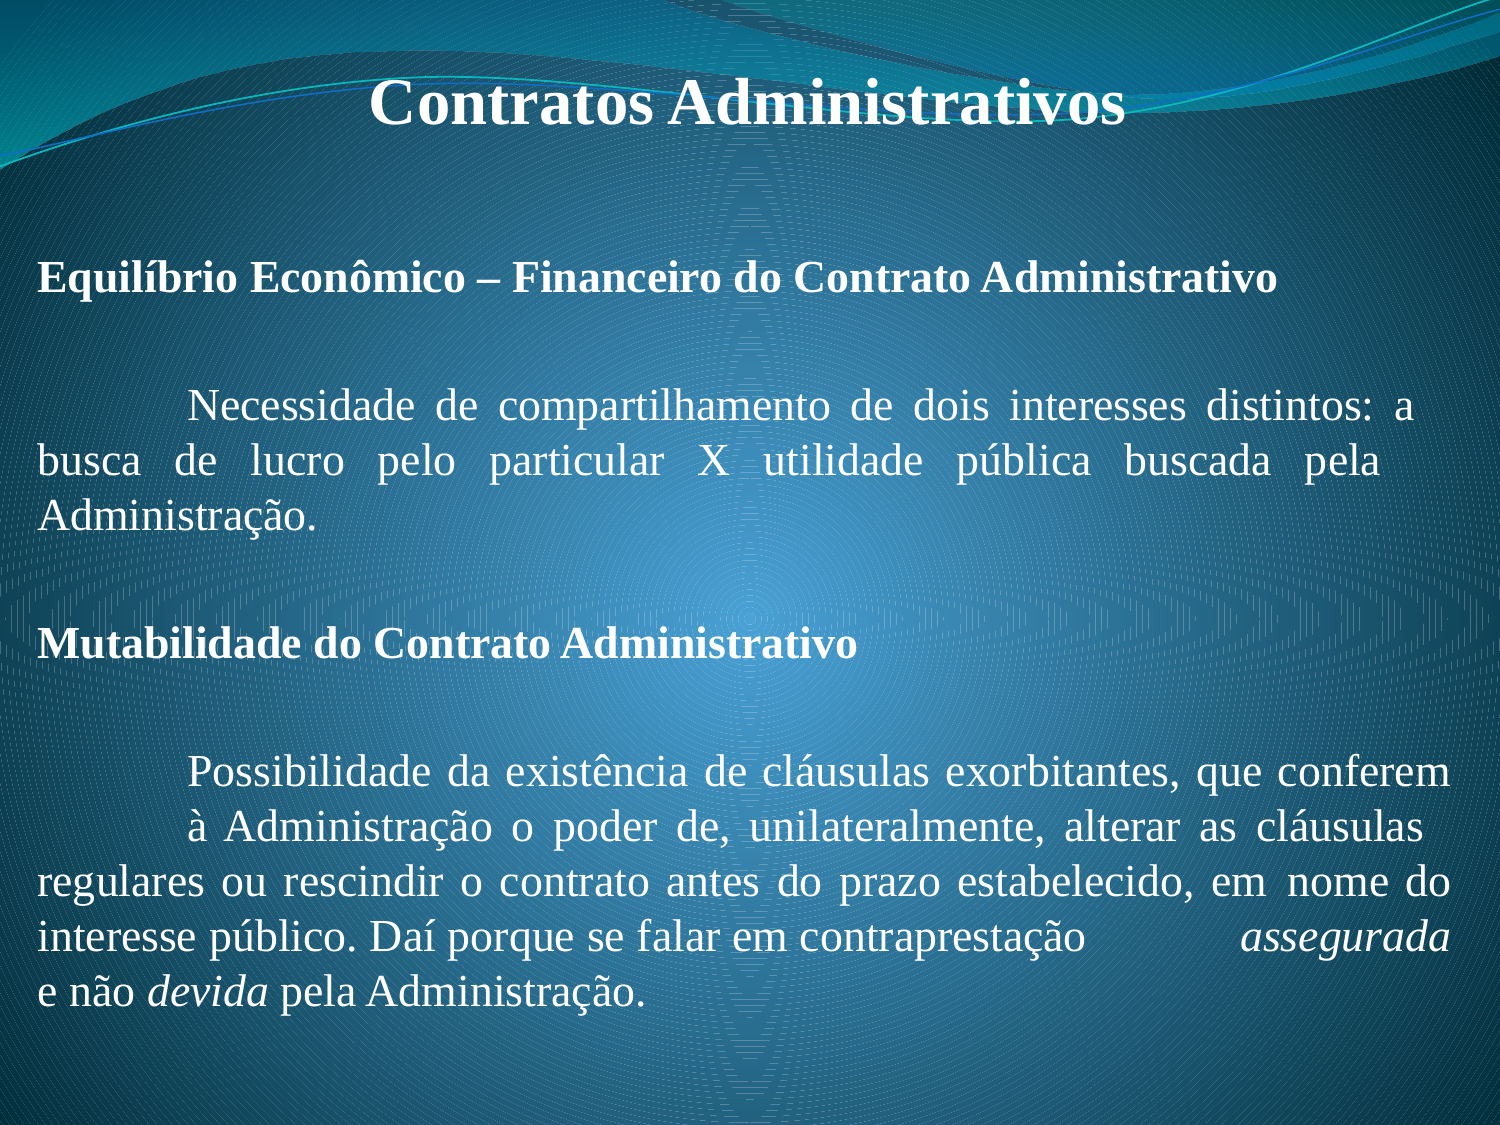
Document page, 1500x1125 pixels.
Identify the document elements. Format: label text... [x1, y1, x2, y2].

title Contratos Administrativos [112, 50, 1388, 138]
subtitle Equilíbrio Econômico – Financeiro do Contrato Administrativo Necessidade de compartilhamento de dois interesses distintos: a busca de lucro pelo particular X utilidade pública buscada pela Administração. Mutabilidade do Contrato Administrativo Possibilidade da existência de cláusulas exorbitantes, que conferem à Administração o poder de, unilateralmente, alterar as cláusulas regulares ou rescindir o contrato antes do prazo estabelecido, em nome do interesse público. Daí porque se falar em contraprestação assegurada e não devida pela Administração. [37, 174, 1463, 1038]
